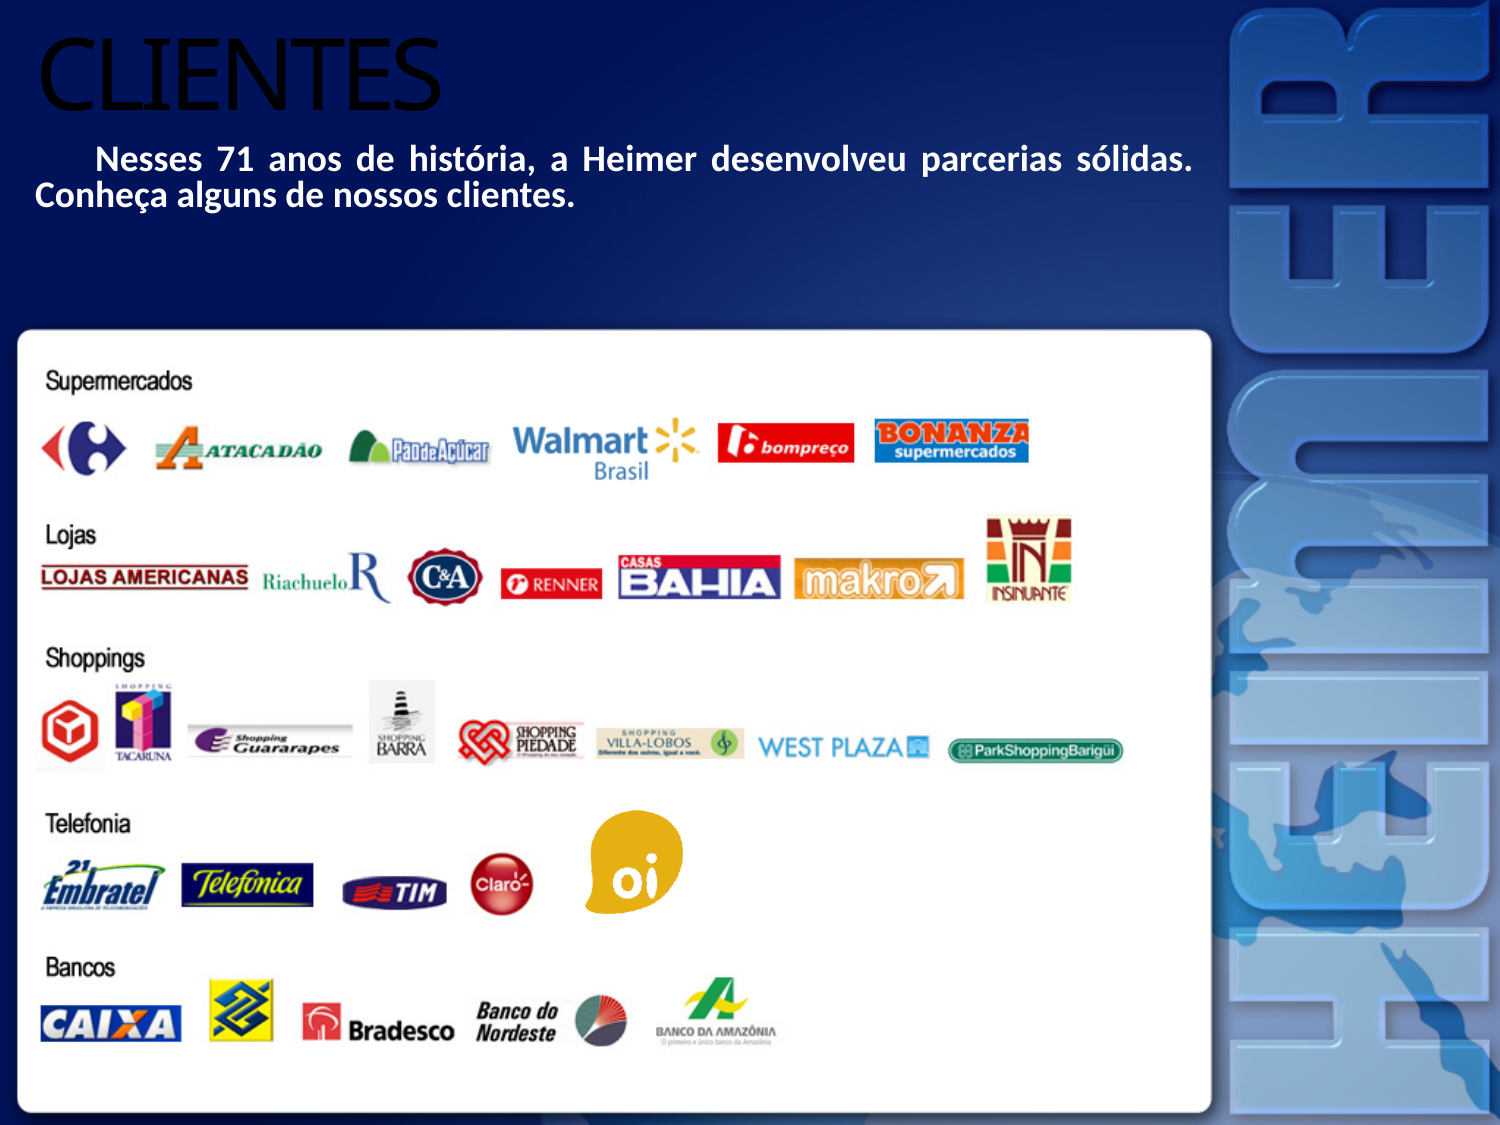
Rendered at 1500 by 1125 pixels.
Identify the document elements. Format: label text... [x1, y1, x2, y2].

list Nesses 71 anos de história, a Heimer desenvolveu parcerias sólidas. Conheça alguns de nossos clientes. [34, 140, 1196, 305]
picture [0, 0, 1500, 1125]
title Clientes [34, 34, 1196, 118]
